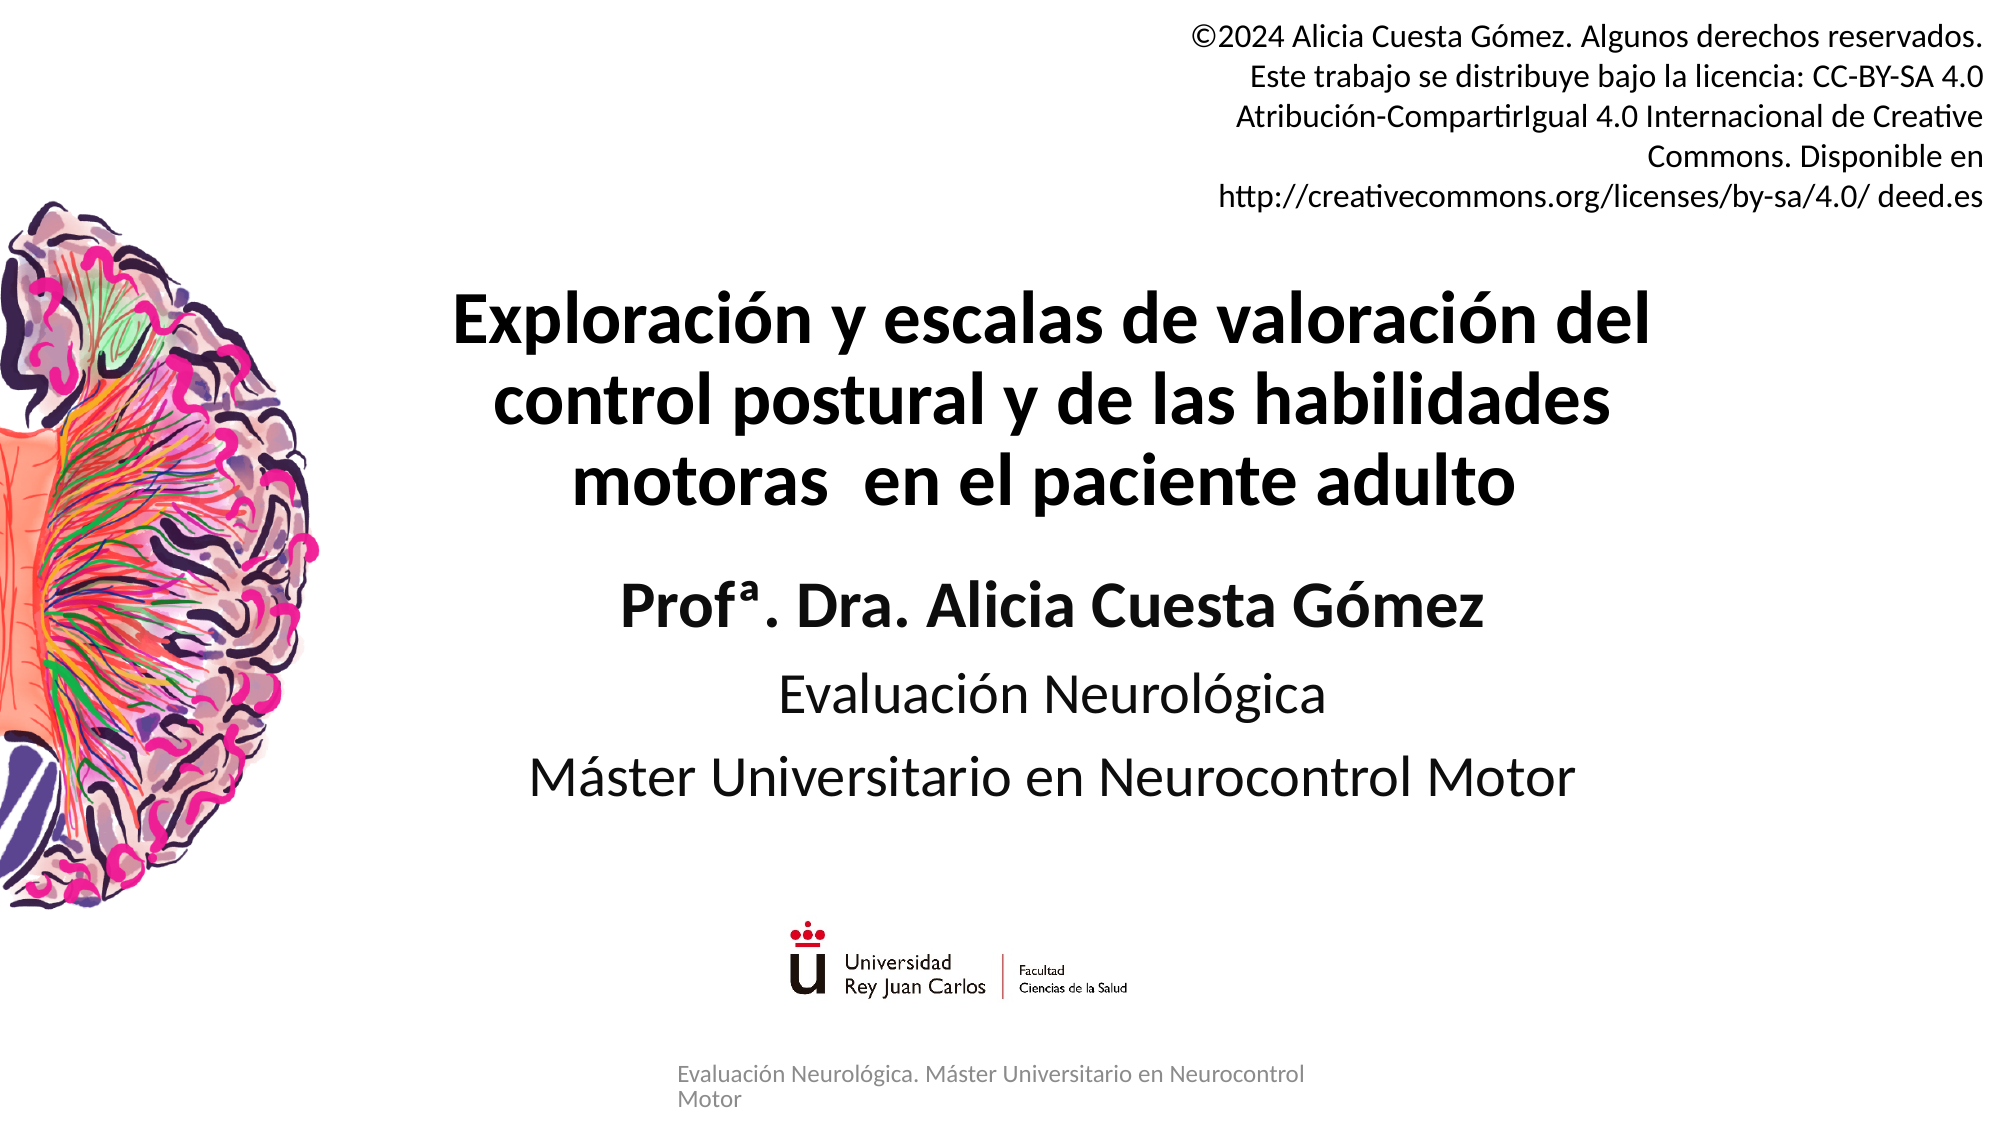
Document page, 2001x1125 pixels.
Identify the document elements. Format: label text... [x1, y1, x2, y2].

picture [0, 179, 371, 929]
text_box ©2024 Alicia Cuesta Gómez. Algunos derechos reservados. Este trabajo se distribuye bajo la licencia: CC-BY-SA 4.0 Atribución-CompartirIgual 4.0 Internacional de Creative Commons. Disponible en http://creativecommons.org/licenses/by-sa/4.0/ deed.es [1141, 7, 2000, 222]
footer Evaluación Neurológica. Máster Universitario en Neurocontrol Motor [662, 1042, 1338, 1103]
subtitle Profª. Dra. Alicia Cuesta Gómez Evaluación Neurológica Máster Universitario en Neurocontrol Motor [456, 562, 1650, 850]
picture [783, 915, 1216, 1003]
title Exploración y escalas de valoración del control postural y de las habilidades motoras en el paciente adulto [371, 266, 1756, 530]
